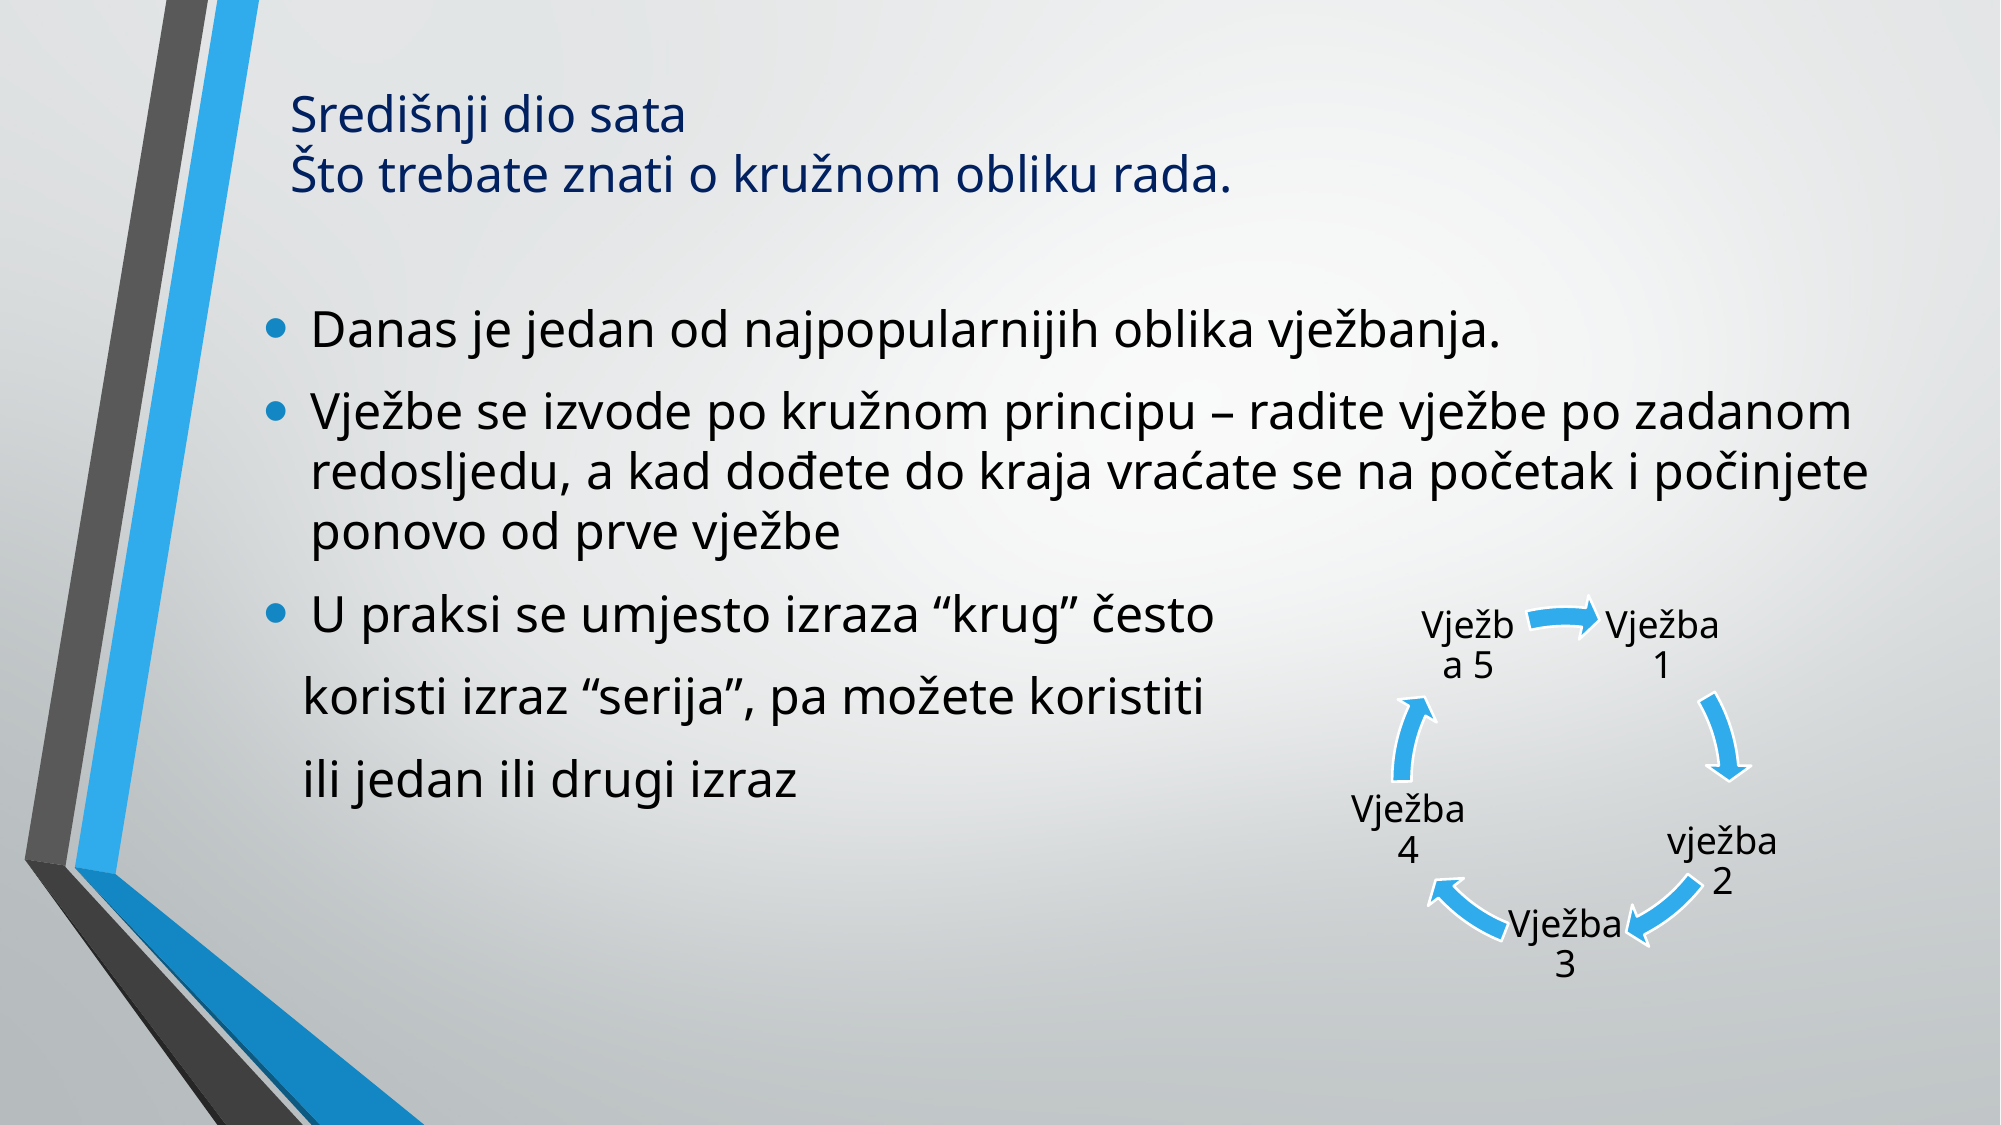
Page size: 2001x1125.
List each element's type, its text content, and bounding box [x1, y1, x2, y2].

title Središnji dio sata Što trebate znati o kružnom obliku rada. [275, 15, 2000, 271]
list Danas je jedan od najpopularnijih oblika vježbanja. Vježbe se izvode po kružnom principu – radite vježbe po zadanom redosljedu, a kad dođete do kraja vraćate se na početak i počinjete ponovo od prve vježbe U praksi se umjesto izraza “krug” često koristi izraz “serija”, pa možete koristiti ili jedan ili drugi izraz [248, 255, 1974, 932]
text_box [1309, 593, 1822, 996]
